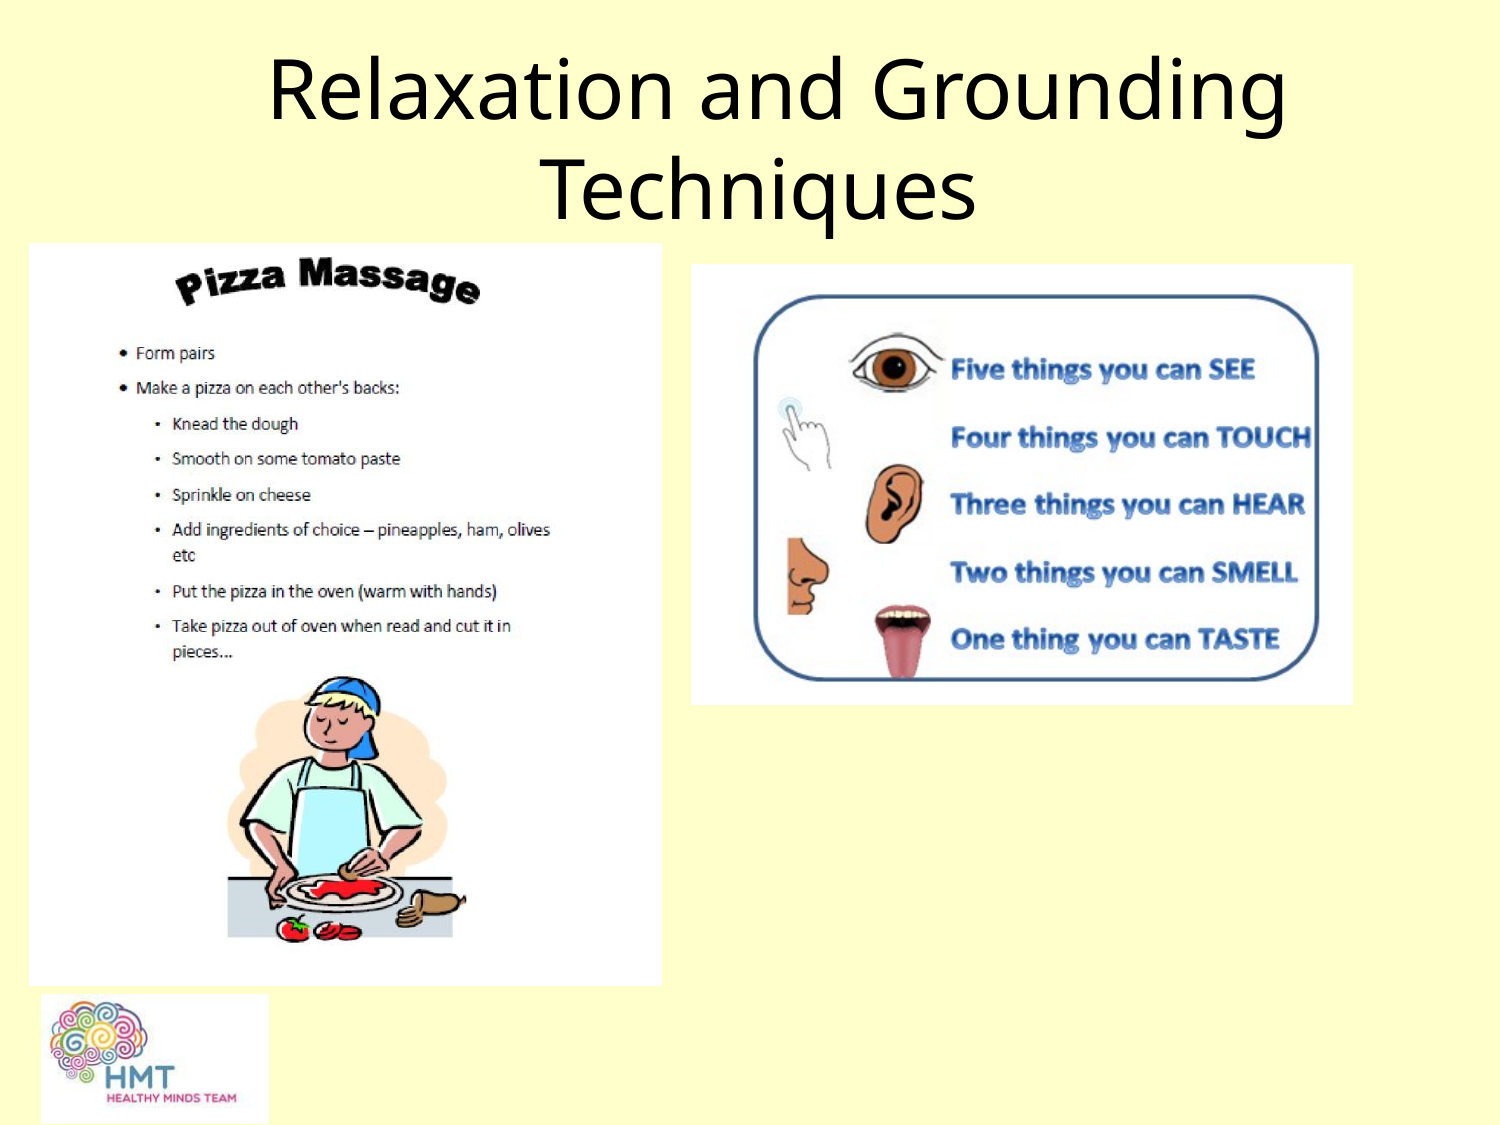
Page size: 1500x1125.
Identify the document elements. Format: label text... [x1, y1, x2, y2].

picture [690, 264, 1353, 706]
title Relaxation and Grounding Techniques [124, 34, 1376, 237]
picture [40, 994, 270, 1125]
picture [29, 243, 662, 987]
